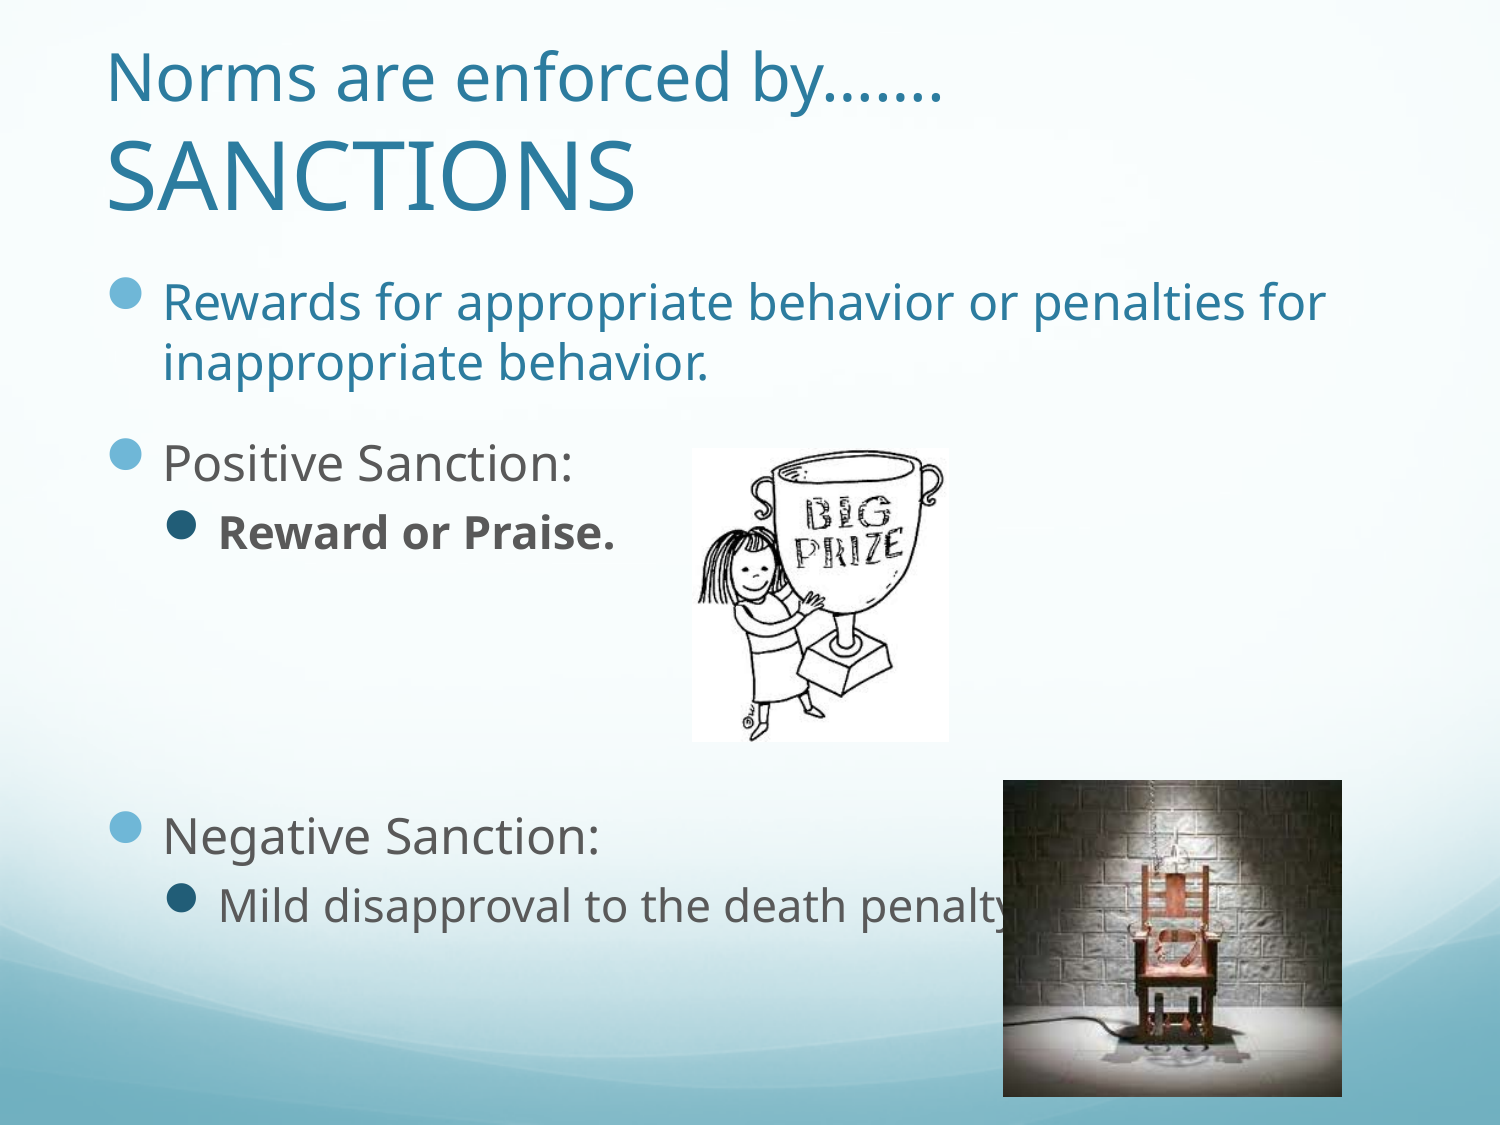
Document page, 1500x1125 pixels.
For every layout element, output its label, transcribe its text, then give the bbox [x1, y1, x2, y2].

list Rewards for appropriate behavior or penalties for inappropriate behavior. Positive Sanction: Reward or Praise. Negative Sanction: Mild disapproval to the death penalty [90, 262, 1410, 1070]
picture [1003, 780, 1342, 1097]
title Norms are enforced by……. SANCTIONS [90, 17, 1410, 237]
picture [691, 447, 949, 742]
